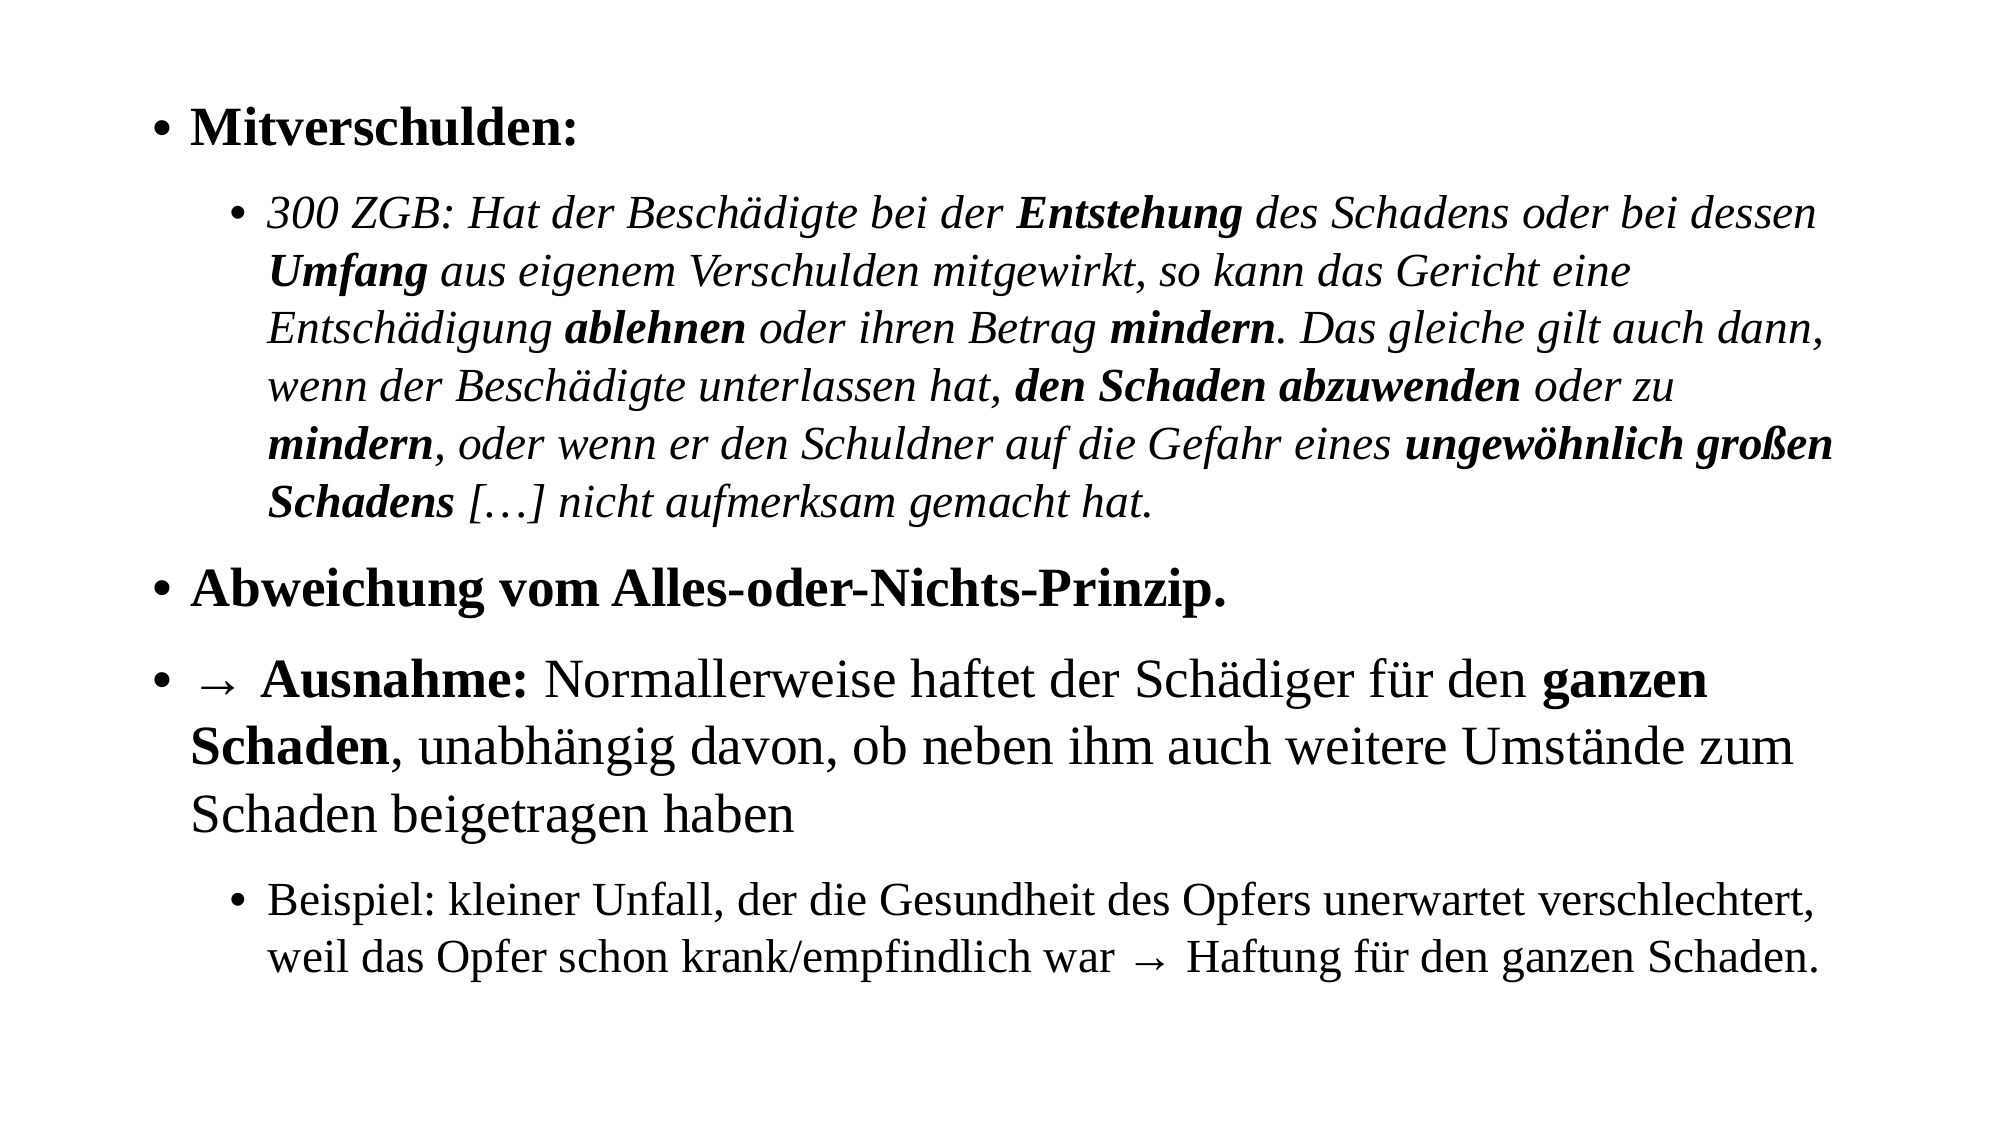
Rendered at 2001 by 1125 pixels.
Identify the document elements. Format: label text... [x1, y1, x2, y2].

list Mitverschulden: 300 ZGB: Hat der Beschädigte bei der Entstehung des Schadens oder bei dessen Umfang aus eigenem Verschulden mitgewirkt, so kann das Gericht eine Entschädigung ablehnen oder ihren Betrag mindern. Das gleiche gilt auch dann, wenn der Beschädigte unterlassen hat, den Schaden abzuwenden oder zu mindern, oder wenn er den Schuldner auf die Gefahr eines ungewöhnlich großen Schadens […] nicht aufmerksam gemacht hat. Abweichung vom Alles-oder-Nichts-Prinzip. → Ausnahme: Normallerweise haftet der Schädiger für den ganzen Schaden, unabhängig davon, ob neben ihm auch weitere Umstände zum Schaden beigetragen haben Beispiel: kleiner Unfall, der die Gesundheit des Opfers unerwartet verschlechtert, weil das Opfer schon krank/empfindlich war → Haftung für den ganzen Schaden. [137, 82, 1863, 1044]
